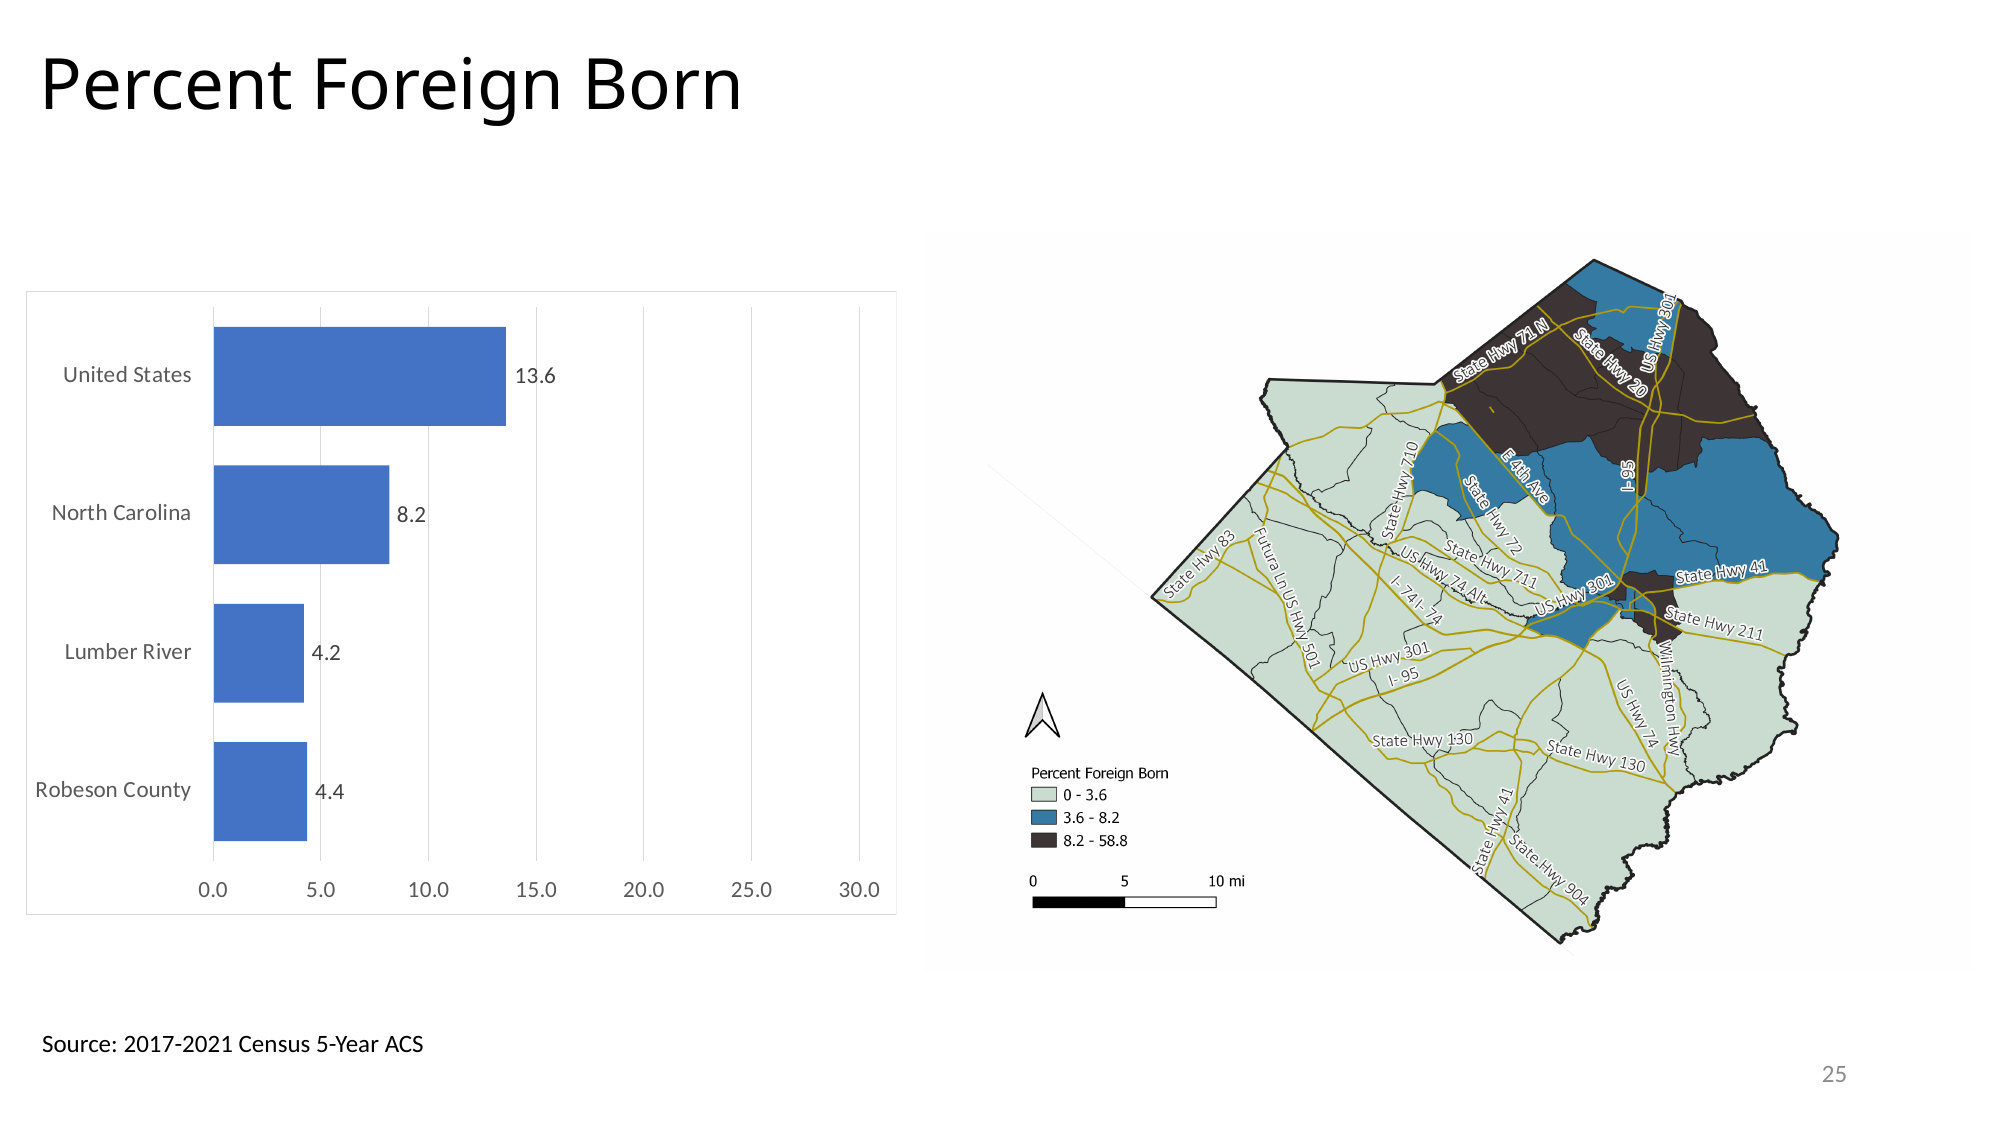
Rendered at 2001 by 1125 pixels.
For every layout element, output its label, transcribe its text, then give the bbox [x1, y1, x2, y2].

picture [25, 289, 897, 915]
text_box Source: 2017-2021 Census 5-Year ACS [27, 1020, 440, 1065]
title Percent Foreign Born [24, 5, 1737, 169]
picture [924, 231, 1974, 973]
slide_number 25 [1412, 1042, 1863, 1103]
